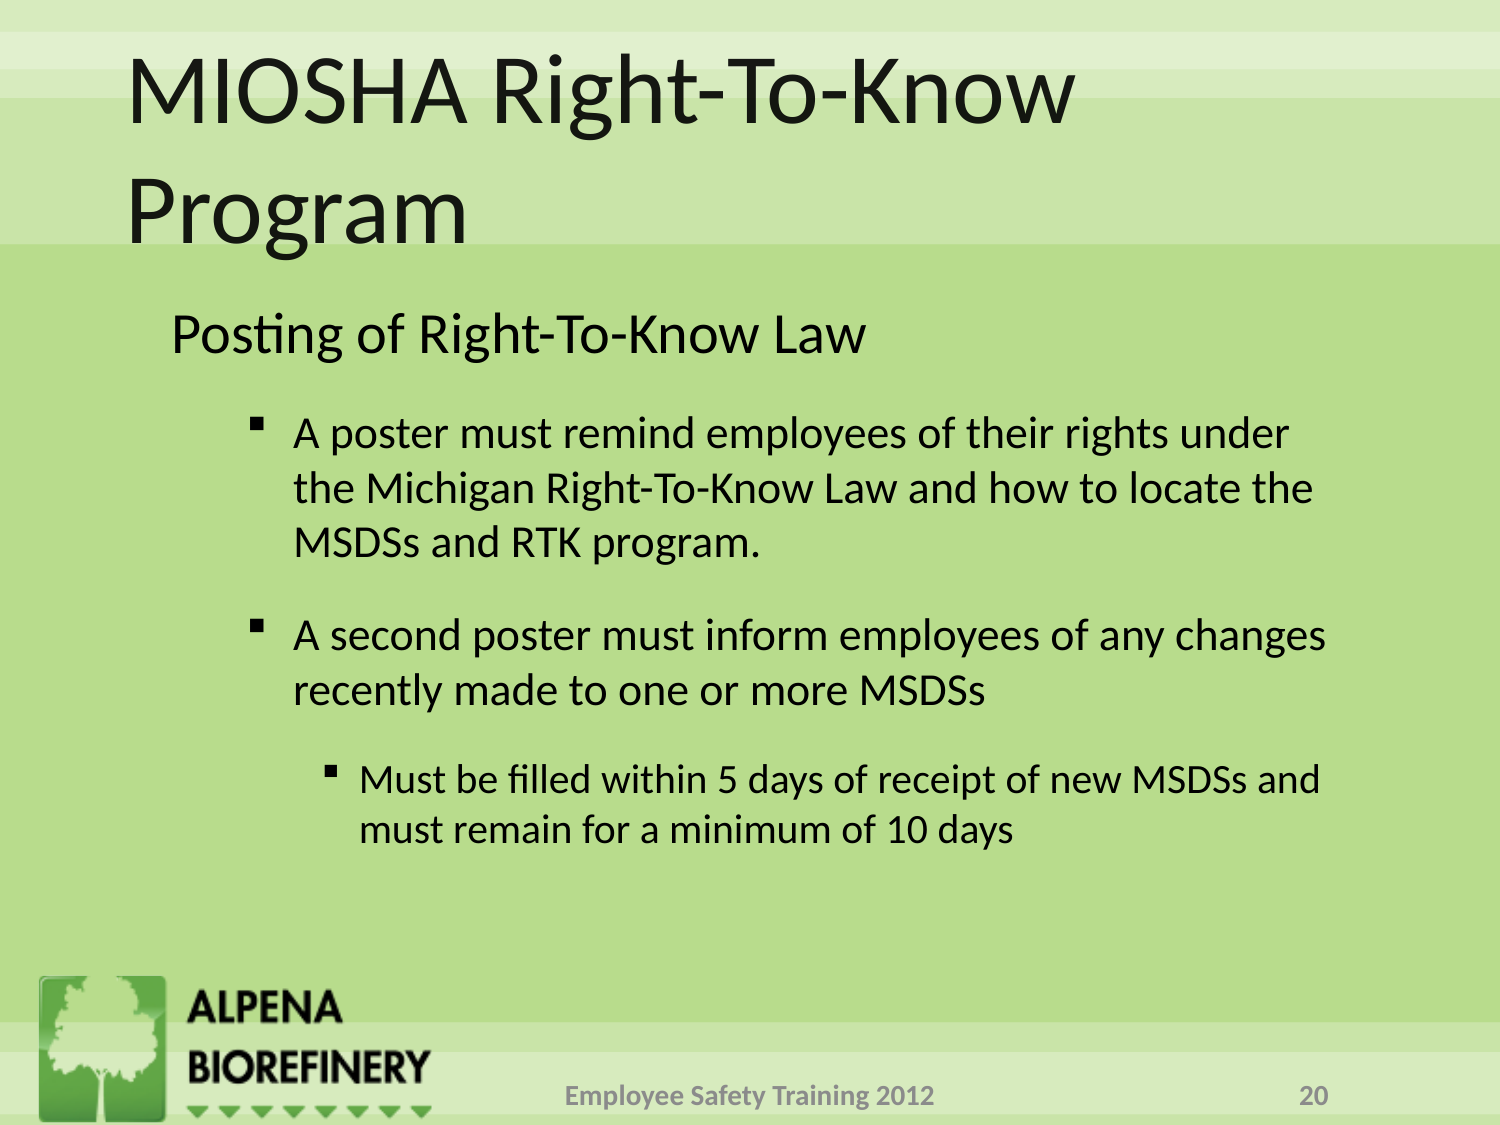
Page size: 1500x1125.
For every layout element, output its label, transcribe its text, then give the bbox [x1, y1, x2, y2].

picture [0, 0, 1500, 1125]
slide_number 20 [1193, 1074, 1344, 1113]
list Posting of Right-To-Know Law A poster must remind employees of their rights under the Michigan Right-To-Know Law and how to locate the MSDSs and RTK program. A second poster must inform employees of any changes recently made to one or more MSDSs Must be filled within 5 days of receipt of new MSDSs and must remain for a minimum of 10 days [156, 287, 1344, 975]
title MIOSHA Right-To-Know Program [110, 30, 1390, 271]
footer Employee Safety Training 2012 [512, 1074, 988, 1113]
